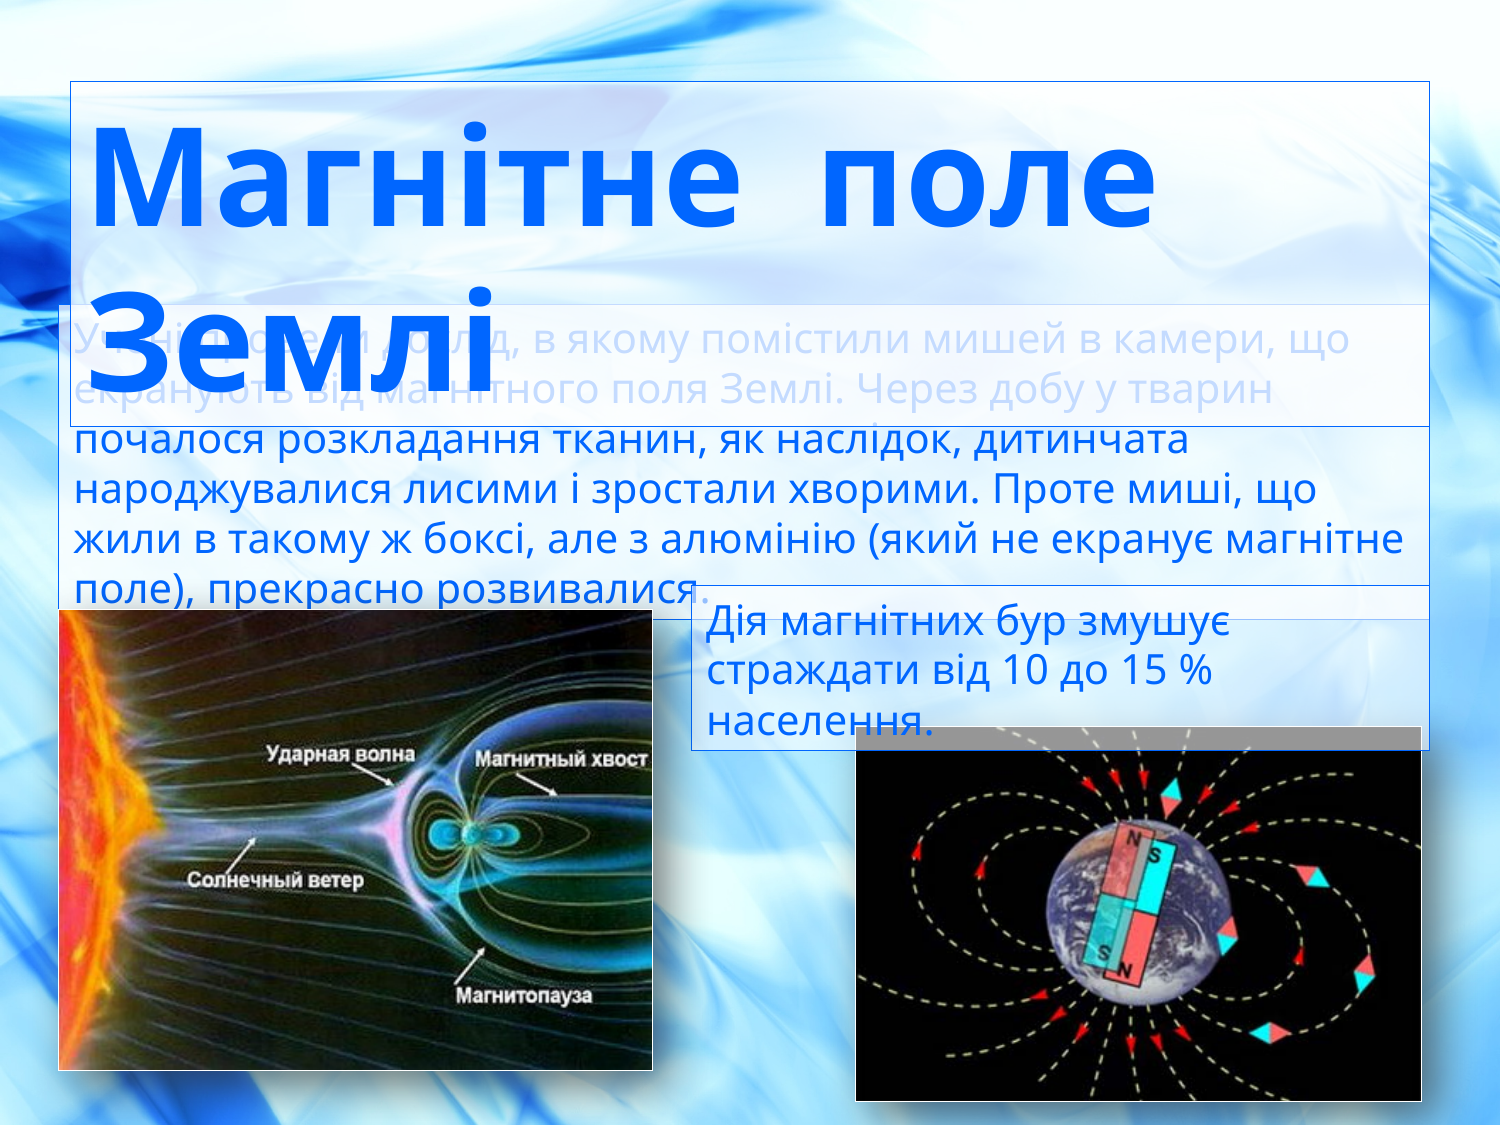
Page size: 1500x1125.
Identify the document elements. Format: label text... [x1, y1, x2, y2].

text_box Дія магнітних бур змушує страждати від 10 до 15 % населення. [691, 585, 1430, 751]
text_box Учені провели дослід, в якому помістили мишей в камери, що екранують від магнітного поля Землі. Через добу у тварин почалося розкладання тканин, як наслідок, дитинчата народжувалися лисими і зростали хворими. Проте миші, що жили в такому ж боксі, але з алюмінію (який не екранує магнітне поле), прекрасно розвивалися. [58, 304, 1430, 617]
picture [0, 0, 1500, 1125]
text_box Магнітне поле Землі [70, 81, 1430, 427]
